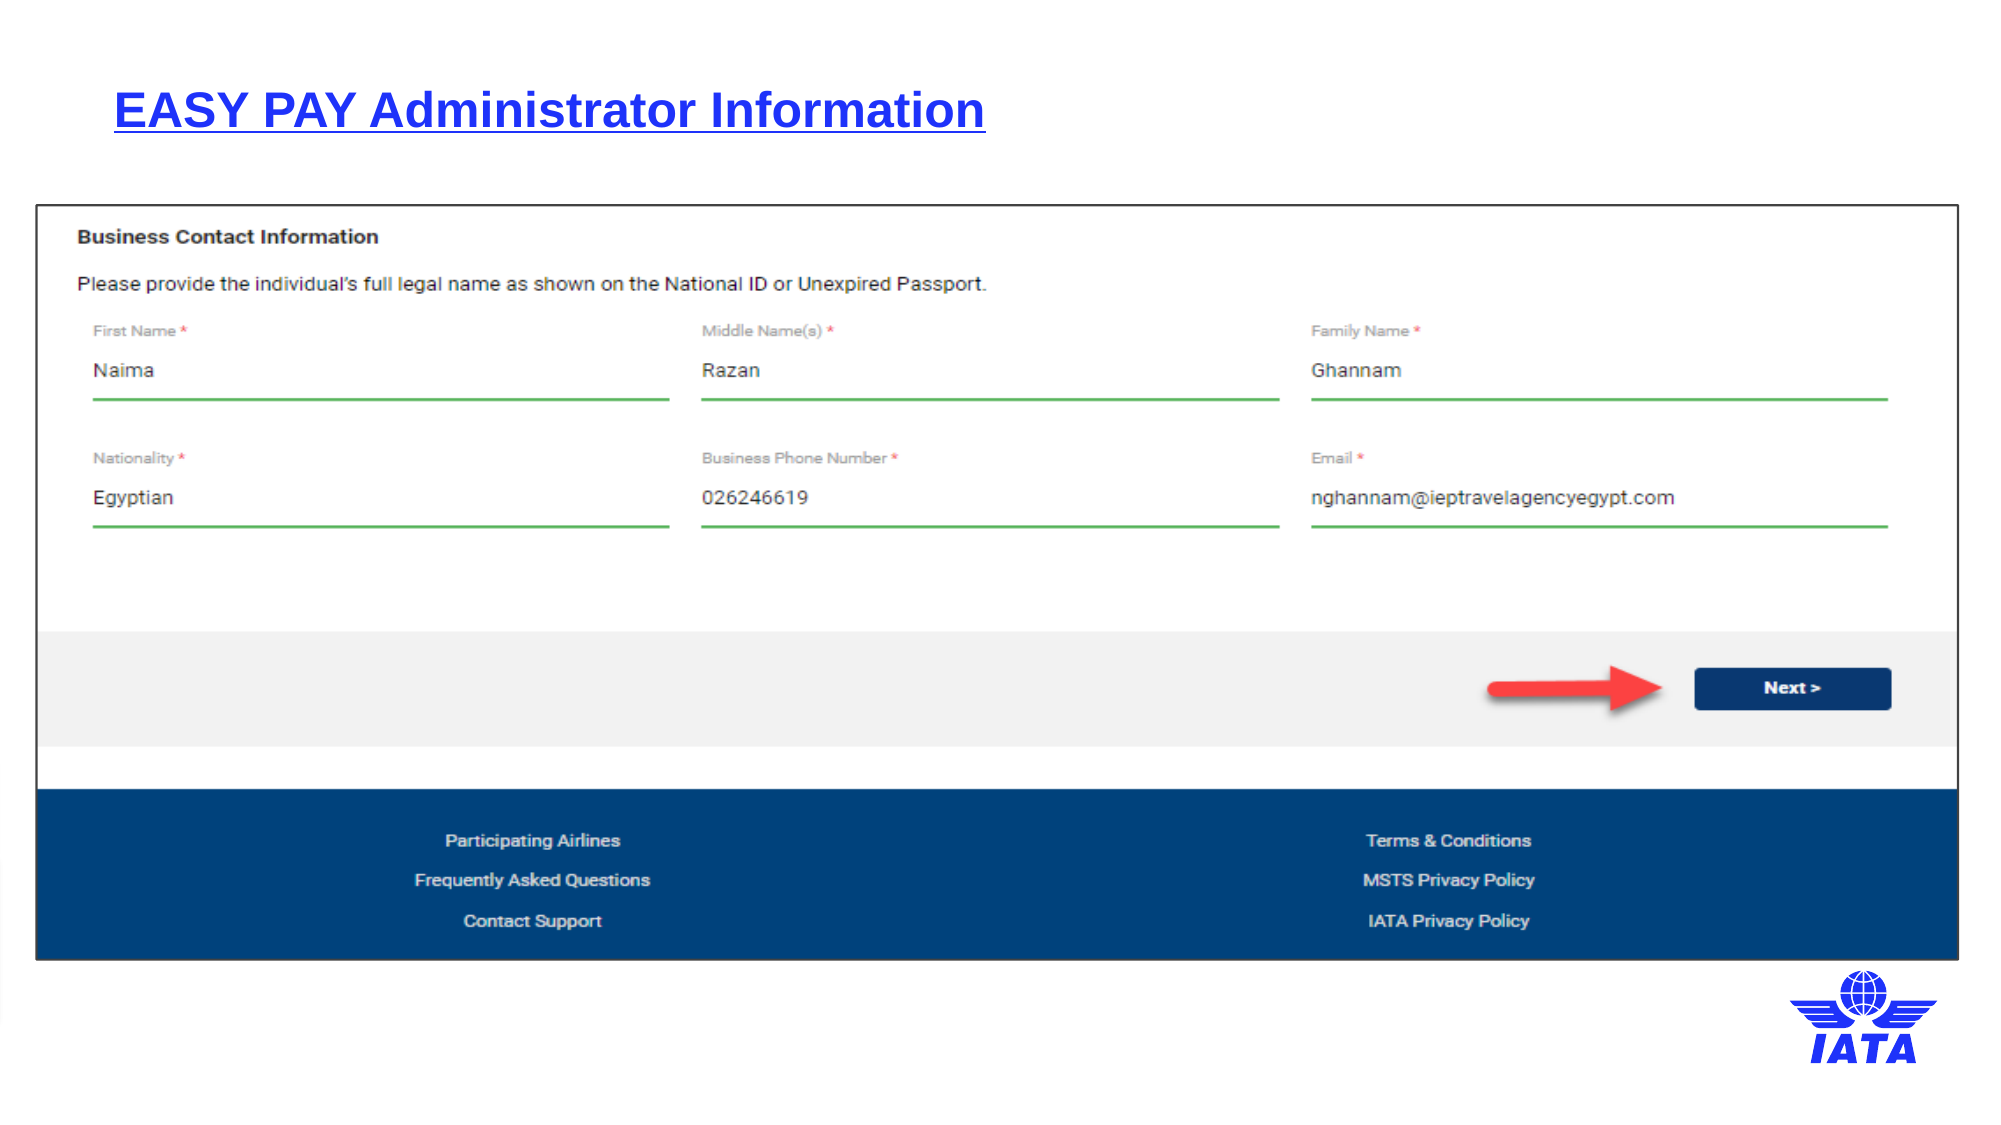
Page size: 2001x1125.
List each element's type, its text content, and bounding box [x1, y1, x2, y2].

text_box EASY PAY Administrator Information [54, 70, 1076, 146]
picture [37, 206, 1957, 959]
